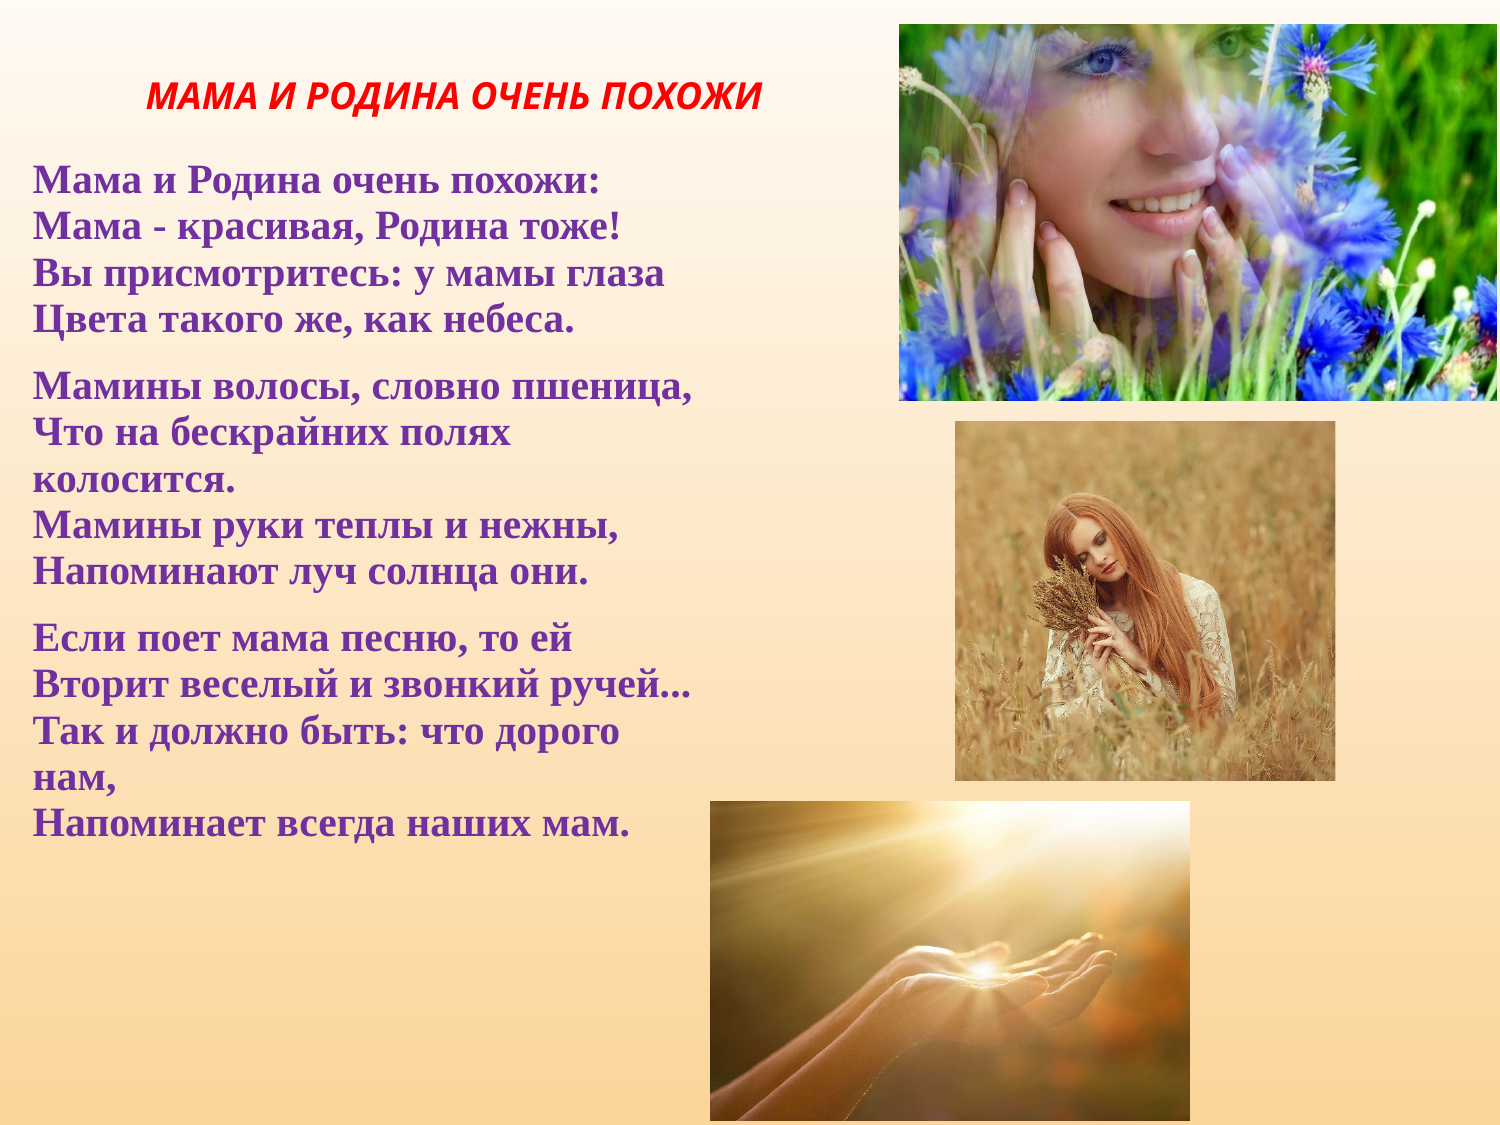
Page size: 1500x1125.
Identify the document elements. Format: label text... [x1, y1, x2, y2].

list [710, 801, 1190, 1121]
picture [899, 24, 1497, 401]
title МАМА И РОДИНА ОЧЕНЬ ПОХОЖИ [0, 40, 899, 152]
list Мама и Родина очень похожи: Мама - красивая, Родина тоже! Вы присмотритесь: у мамы глаза Цвета такого же, как небеса. Мамины волосы, словно пшеница, Что на бескрайних полях колосится. Мамины руки теплы и нежны, Напоминают луч солнца они. Если поет мама песню, то ей Вторит веселый и звонкий ручей... Так и должно быть: что дорого нам, Напоминает всегда наших мам. [17, 149, 721, 1071]
picture [955, 420, 1336, 781]
